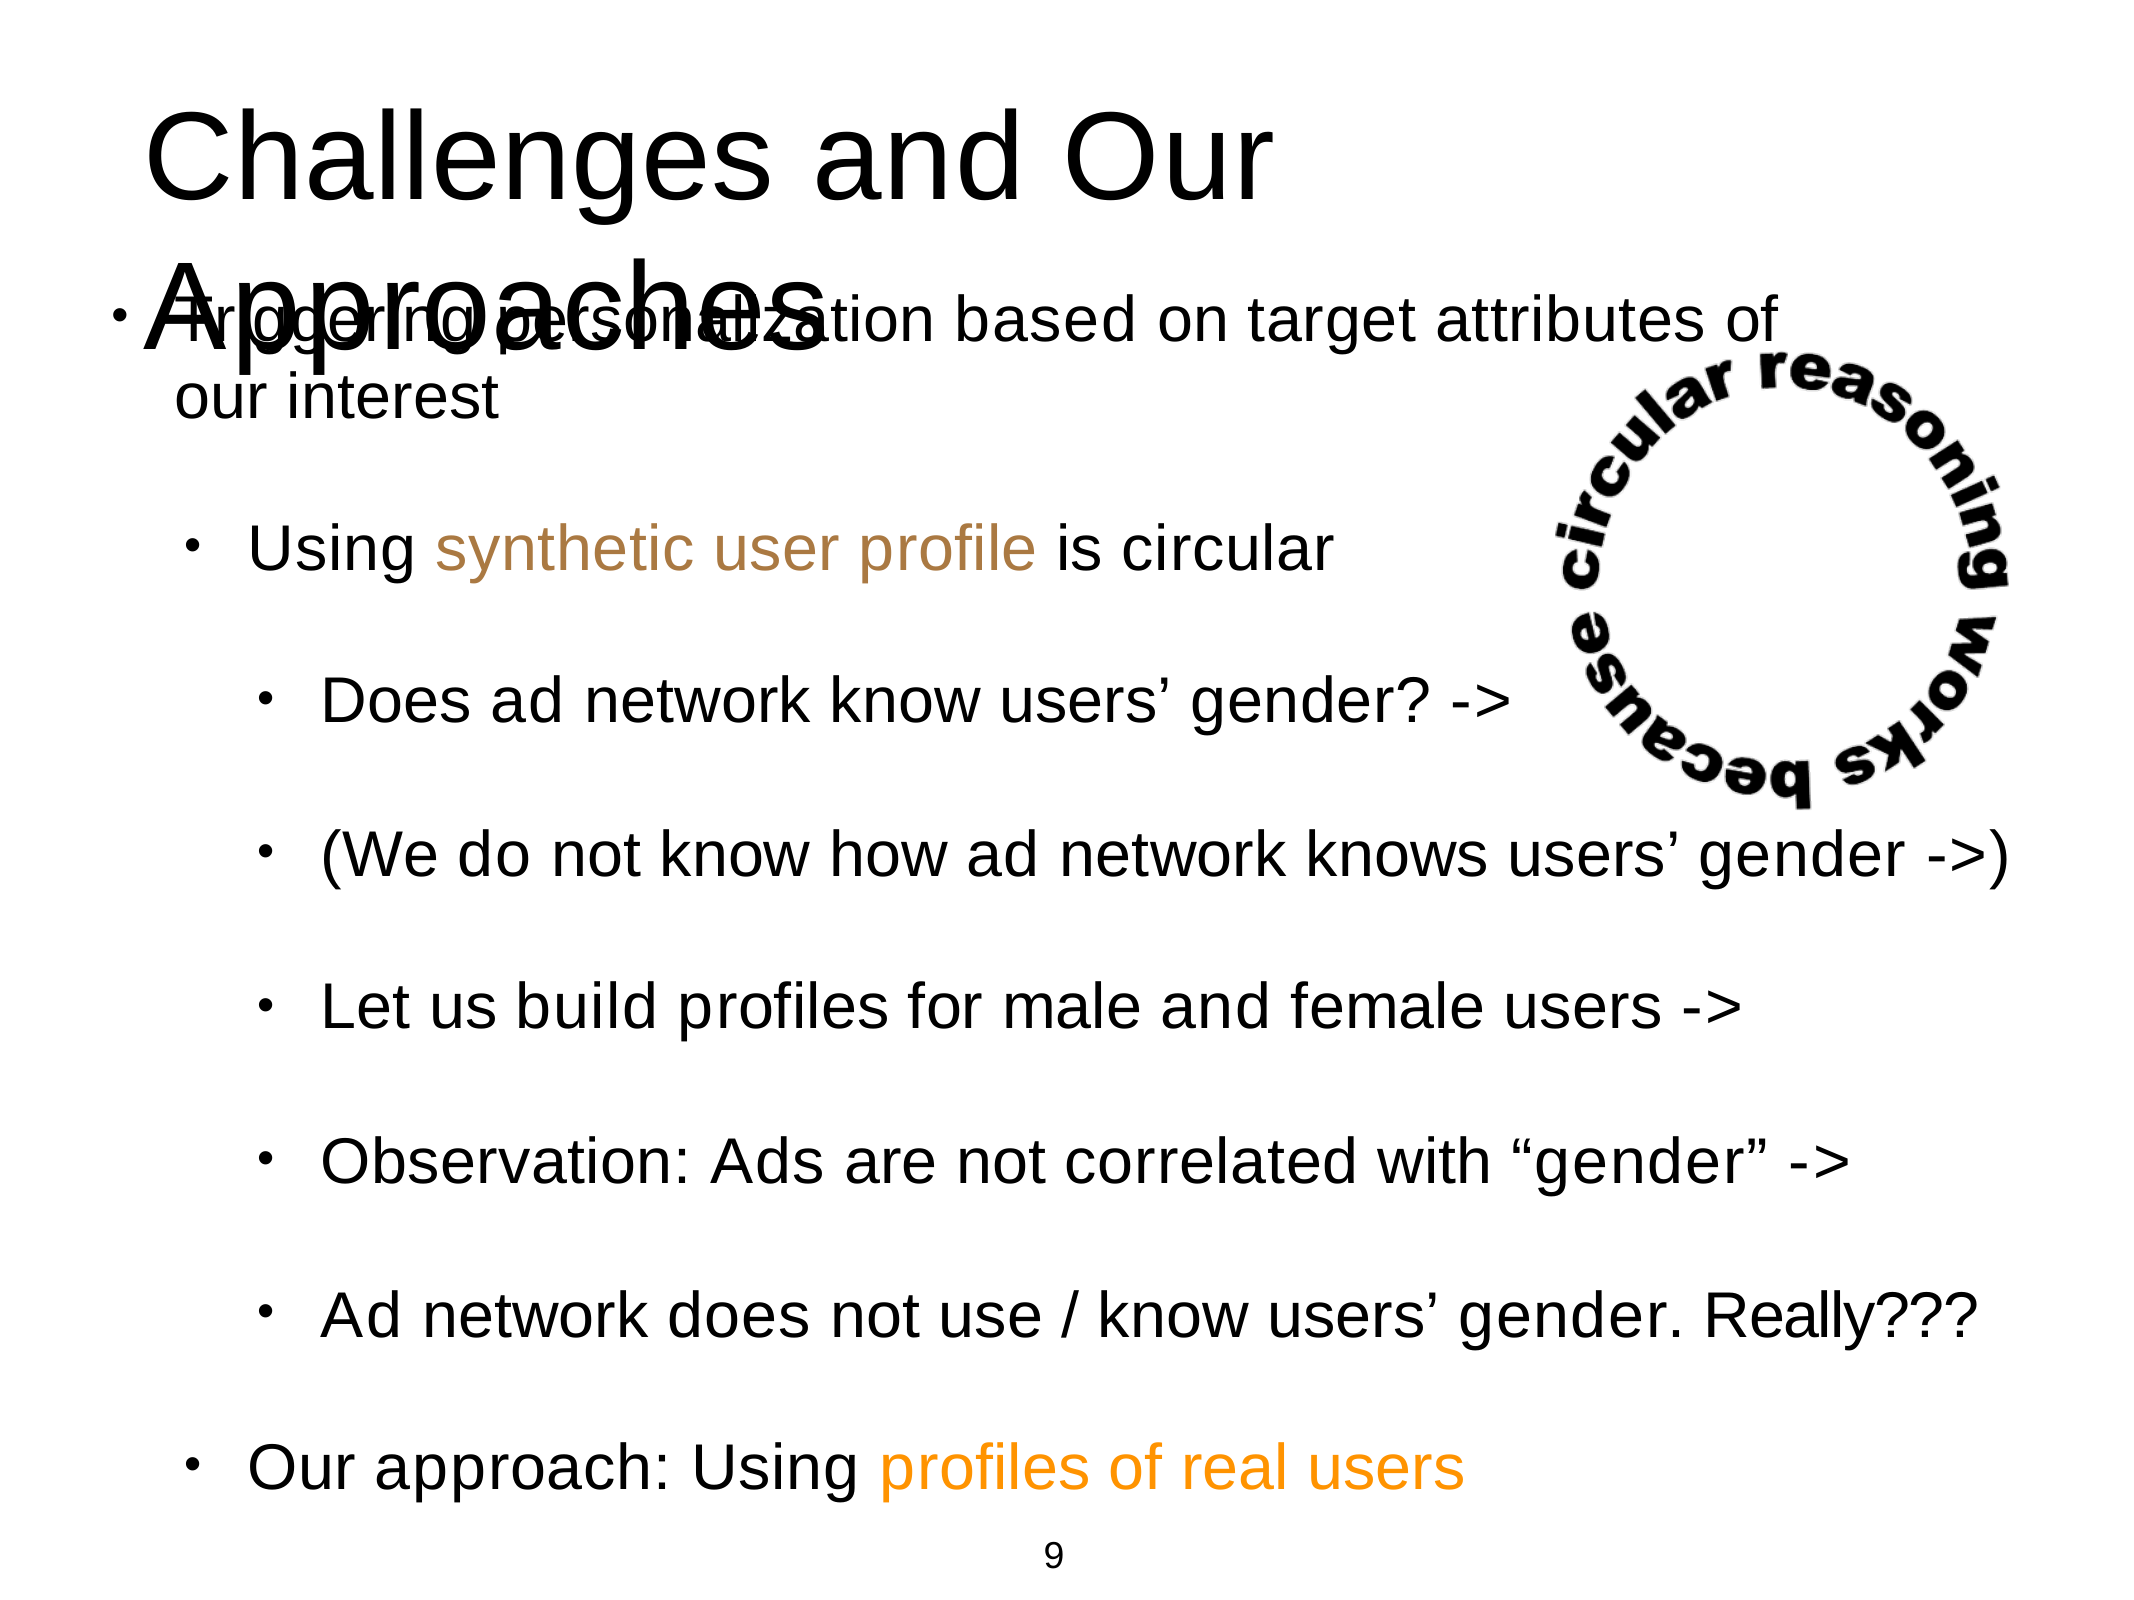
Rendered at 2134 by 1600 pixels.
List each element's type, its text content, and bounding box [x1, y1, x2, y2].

text_box • [254, 818, 284, 878]
text_box Ad network does not use / know users’ gender. Really??? [318, 1272, 1982, 1351]
text_box • [254, 972, 284, 1031]
text_box • [254, 665, 284, 725]
text_box • [109, 282, 138, 341]
text_box Triggering personalization based on target attributes of our interest [172, 375, 1520, 431]
text_box [1520, 331, 2057, 834]
text_box Does ad network know users’ gender? -> [318, 658, 1520, 736]
text_box (We do not know how ad network knows users’ gender ->) [318, 812, 2019, 890]
text_box • [182, 1431, 211, 1491]
text_box Let us build profiles for male and female users -> [318, 964, 1754, 1042]
text_box Observation: Ads are not correlated with “gender” -> [318, 1118, 1862, 1196]
text_box • [254, 1278, 284, 1338]
text_box • [254, 1125, 284, 1184]
title Challenges and Our Approaches [141, 74, 1992, 375]
text_box Using synthetic user profile is circular [245, 505, 1343, 584]
text_box Our approach: Using profiles of real users [245, 1424, 1473, 1503]
text_box • [182, 512, 211, 572]
slide_number 9 [1039, 1531, 1090, 1600]
